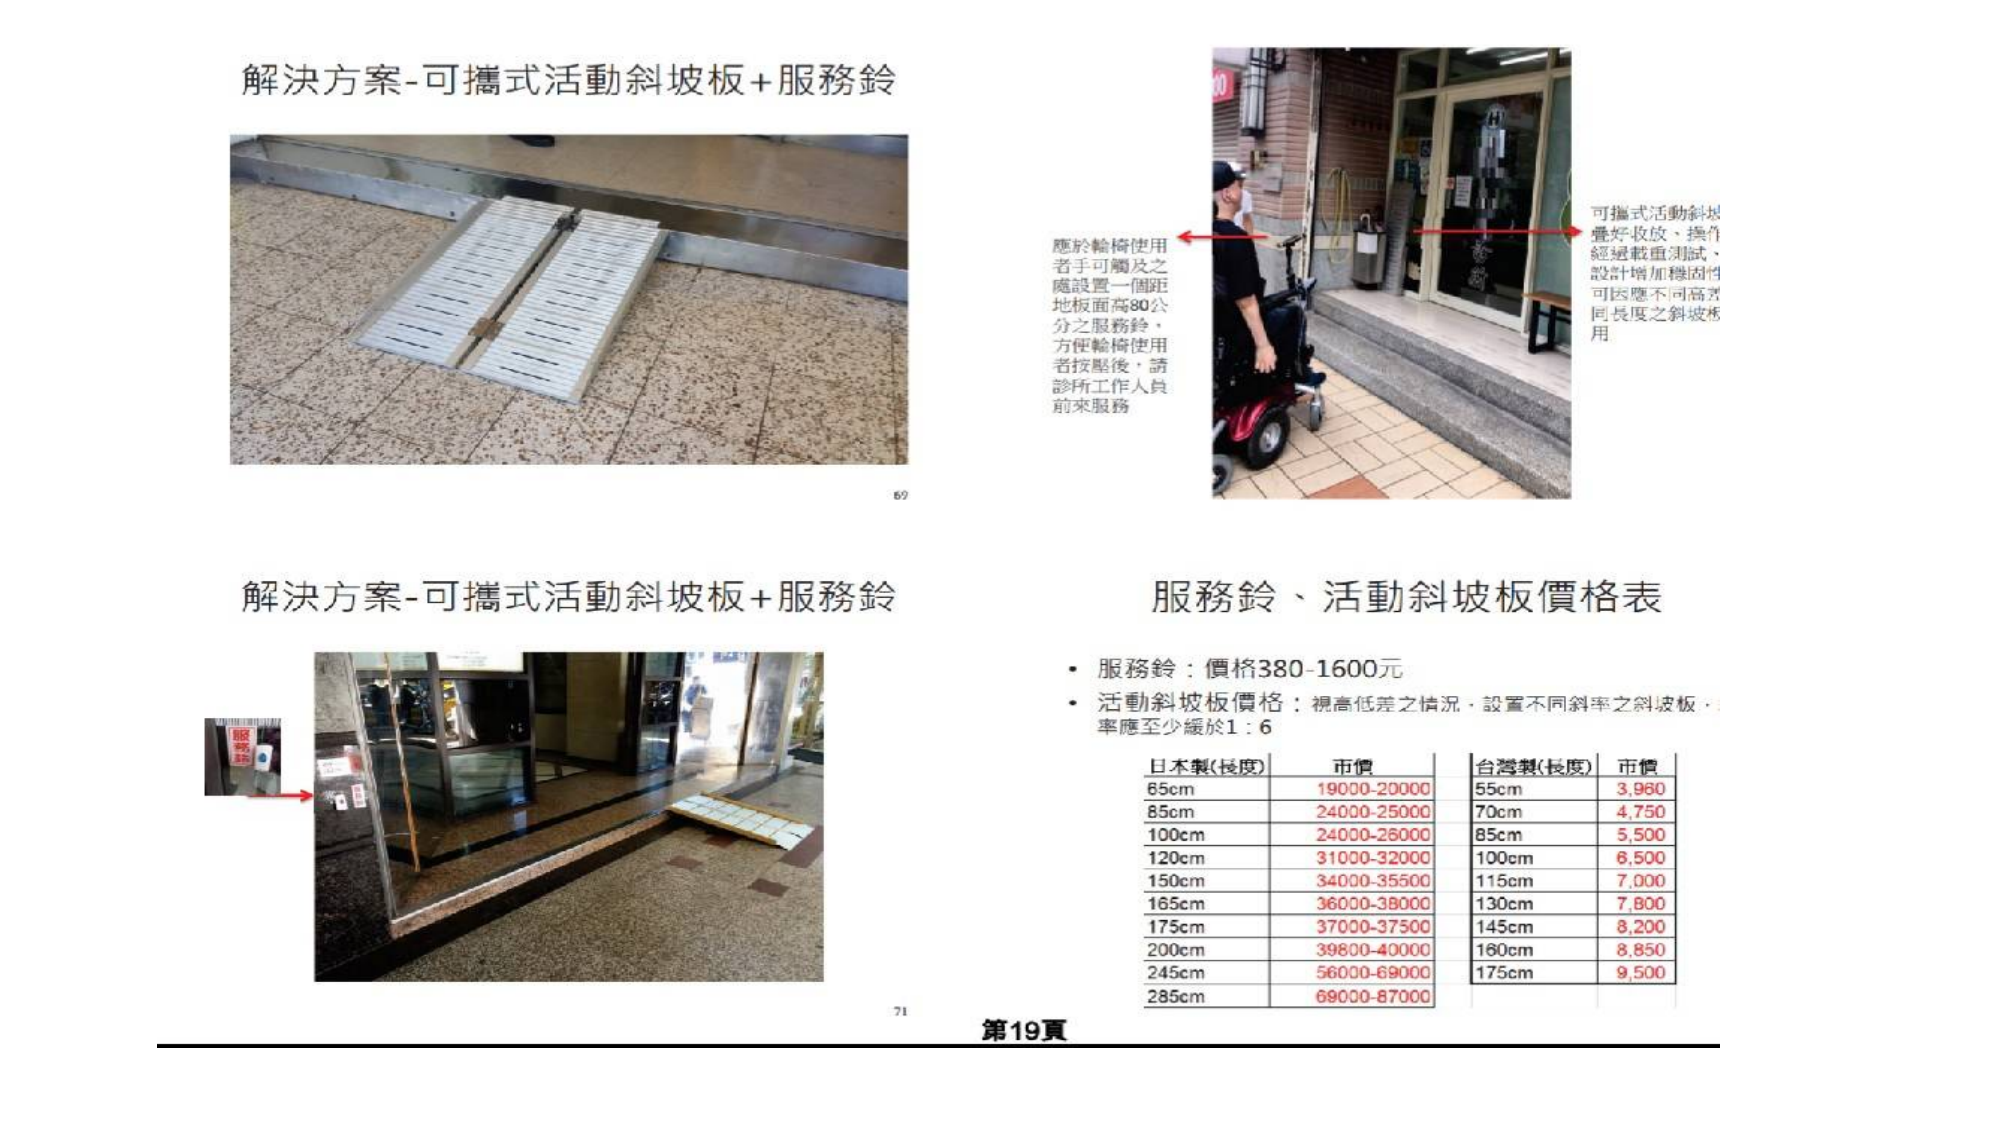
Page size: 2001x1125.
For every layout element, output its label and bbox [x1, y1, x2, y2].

picture [157, 24, 1720, 1048]
